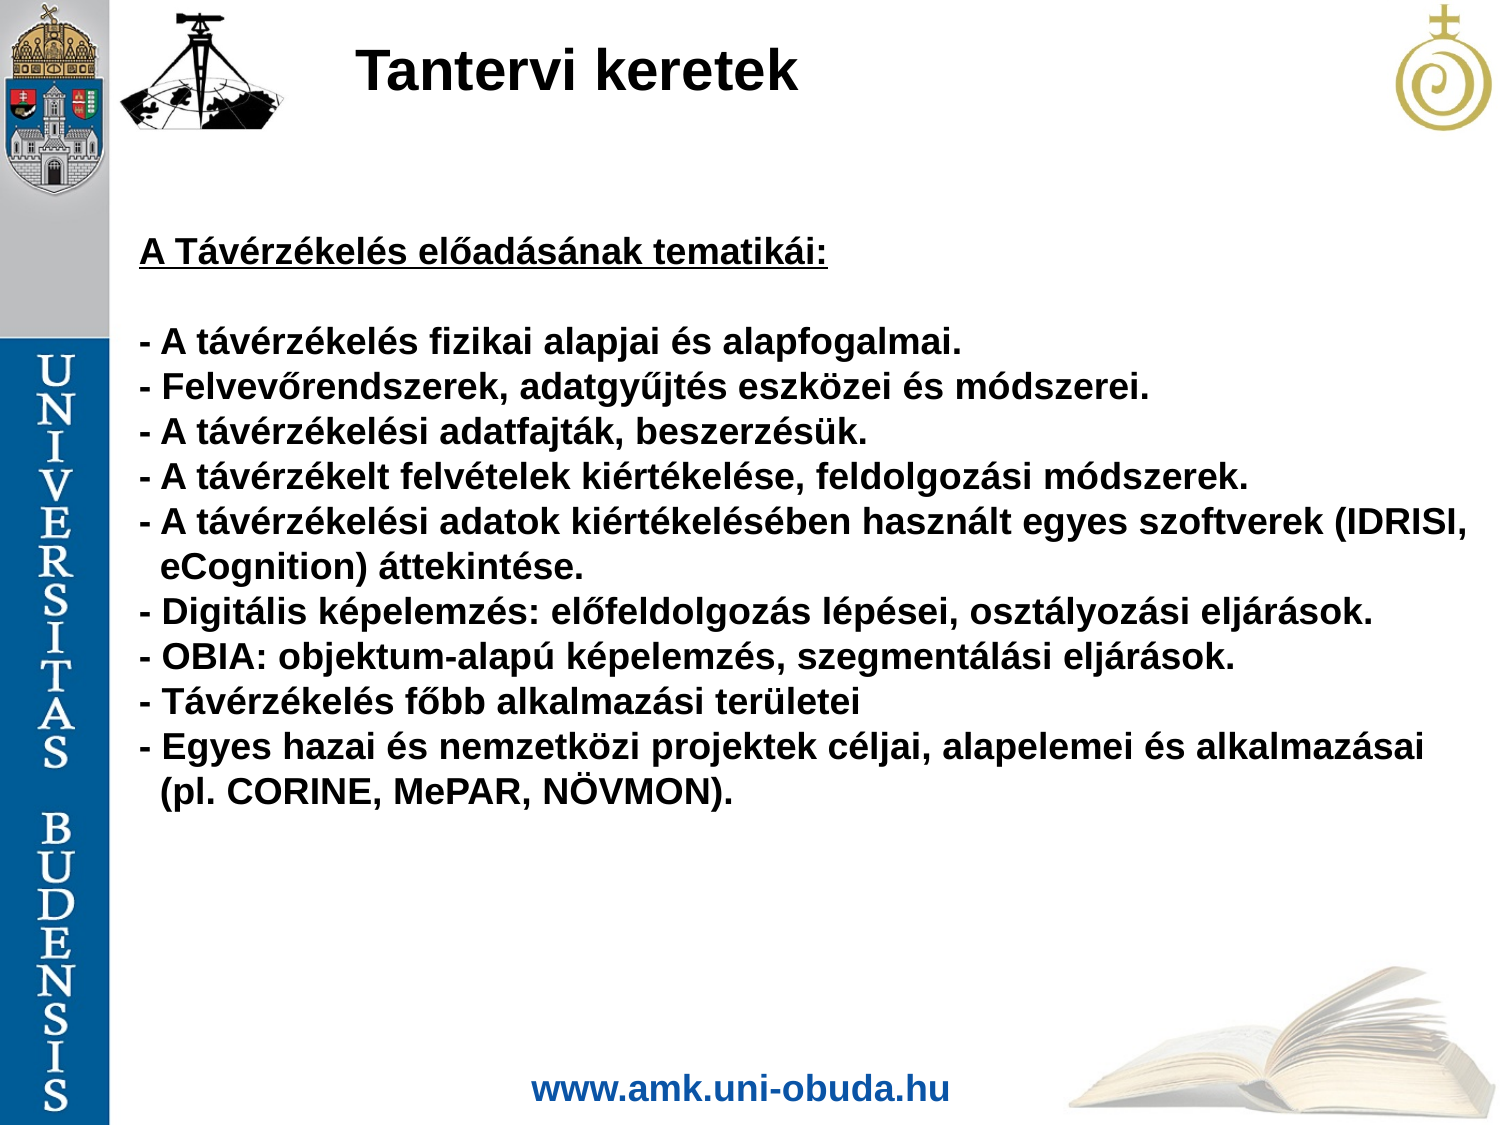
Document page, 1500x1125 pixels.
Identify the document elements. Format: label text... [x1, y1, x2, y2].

picture [0, 0, 1500, 1125]
text_box A Távérzékelés előadásának tematikái: - A távérzékelés fizikai alapjai és alapfogalmai. - Felvevőrendszerek, adatgyűjtés eszközei és módszerei. - A távérzékelési adatfajták, beszerzésük. - A távérzékelt felvételek kiértékelése, feldolgozási módszerek. - A távérzékelési adatok kiértékelésében használt egyes szoftverek (IDRISI, eCognition) áttekintése. - Digitális képelemzés: előfeldolgozás lépései, osztályozási eljárások. - OBIA: objektum-alapú képelemzés, szegmentálási eljárások. - Távérzékelés főbb alkalmazási területei - Egyes hazai és nemzetközi projektek céljai, alapelemei és alkalmazásai (pl. CORINE, MePAR, NÖVMON). [123, 219, 1500, 820]
text_box Tantervi keretek [340, 24, 815, 110]
